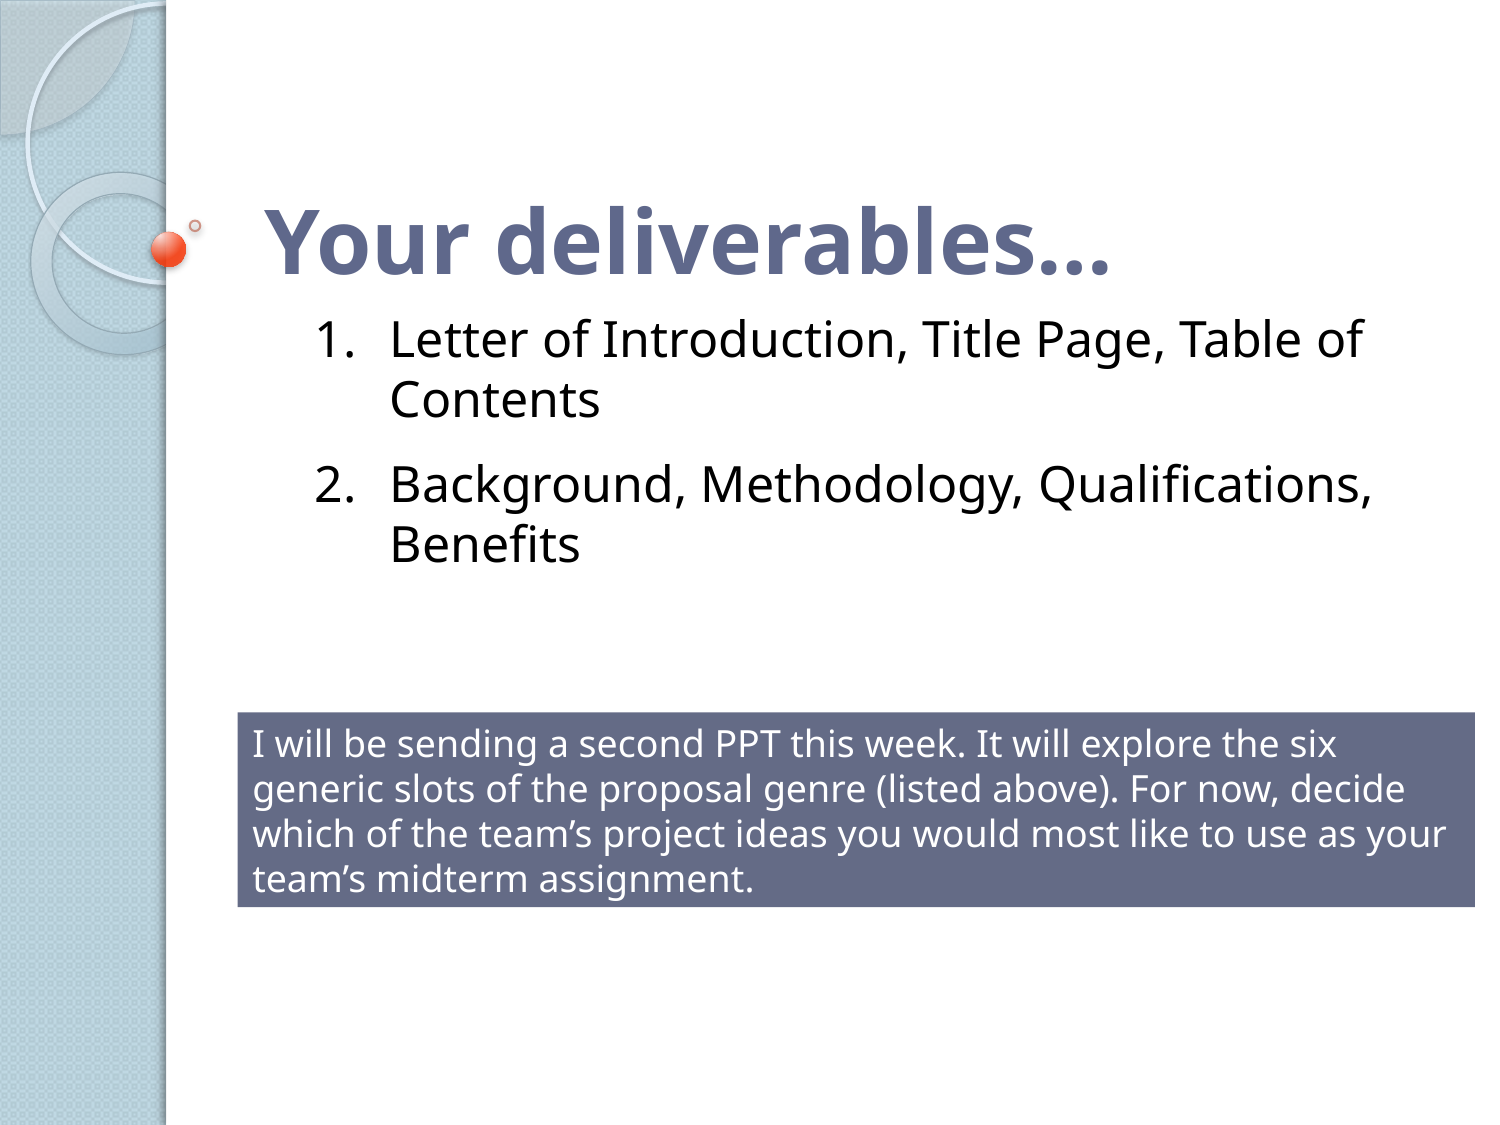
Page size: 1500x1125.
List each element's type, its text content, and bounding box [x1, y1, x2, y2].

text_box I will be sending a second PPT this week. It will explore the six generic slots of the proposal genre (listed above). For now, decide which of the team’s project ideas you would most like to use as your team’s midterm assignment. [237, 712, 1475, 908]
text_box Letter of Introduction, Title Page, Table of Contents Background, Methodology, Qualifications, Benefits [300, 299, 1475, 580]
title Your deliverables… [249, 112, 1413, 300]
